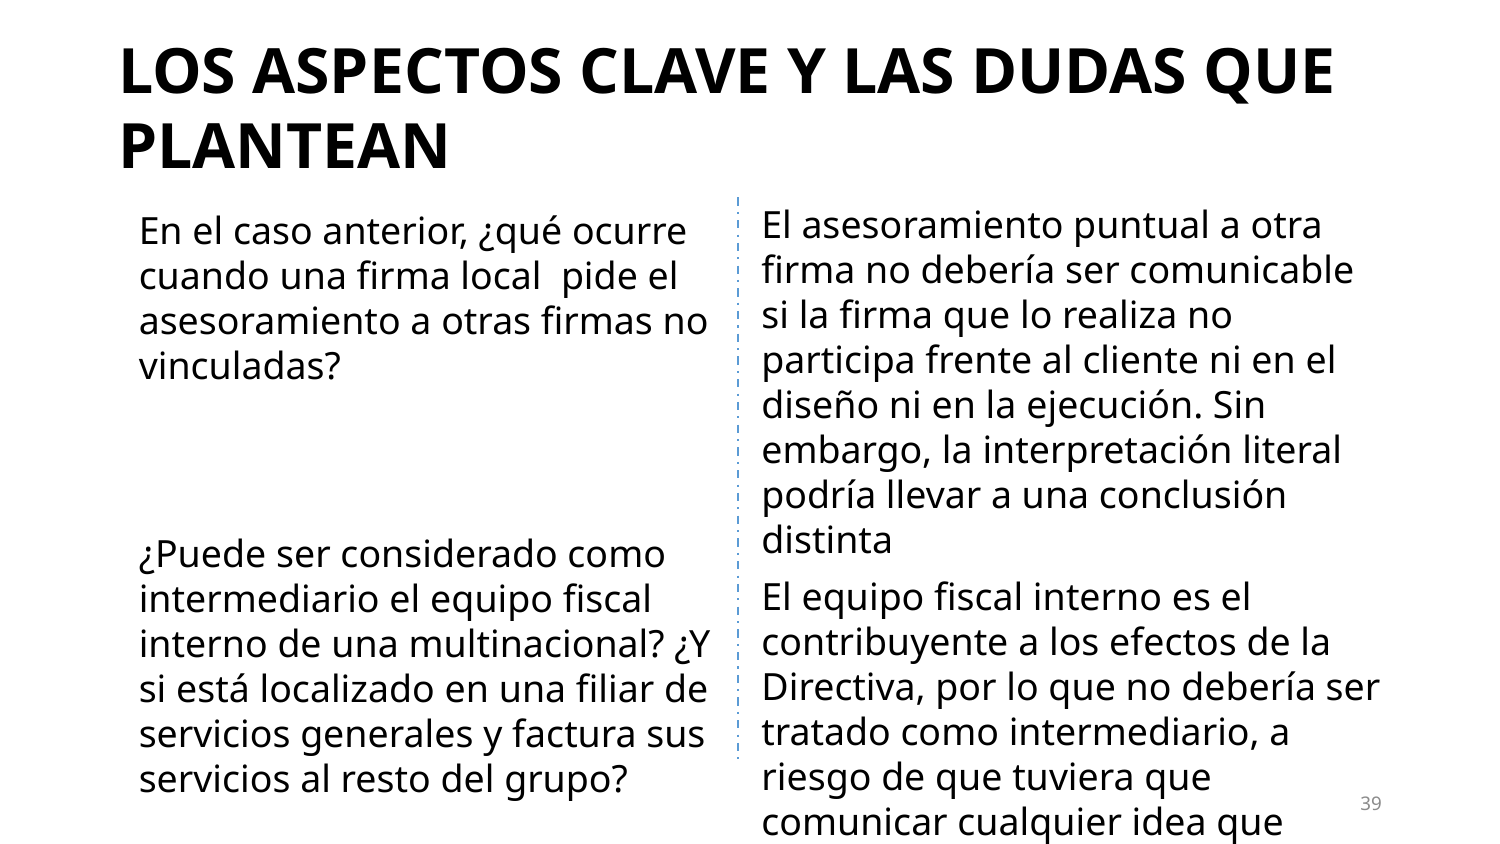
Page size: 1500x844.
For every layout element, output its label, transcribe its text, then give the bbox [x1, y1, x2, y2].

list En el caso anterior, ¿qué ocurre cuando una firma local pide el asesoramiento a otras firmas no vinculadas? ¿Puede ser considerado como intermediario el equipo fiscal interno de una multinacional? ¿Y si está localizado en una filiar de servicios generales y factura sus servicios al resto del grupo? [123, 199, 735, 844]
title LOS ASPECTOS CLAVE Y LAS DUDAS QUE PLANTEAN [103, 44, 1477, 168]
text_box El asesoramiento puntual a otra firma no debería ser comunicable si la firma que lo realiza no participa frente al cliente ni en el diseño ni en la ejecución. Sin embargo, la interpretación literal podría llevar a una conclusión distinta El equipo fiscal interno es el contribuyente a los efectos de la Directiva, por lo que no debería ser tratado como intermediario, a riesgo de que tuviera que comunicar cualquier idea que analizara [761, 200, 1412, 844]
